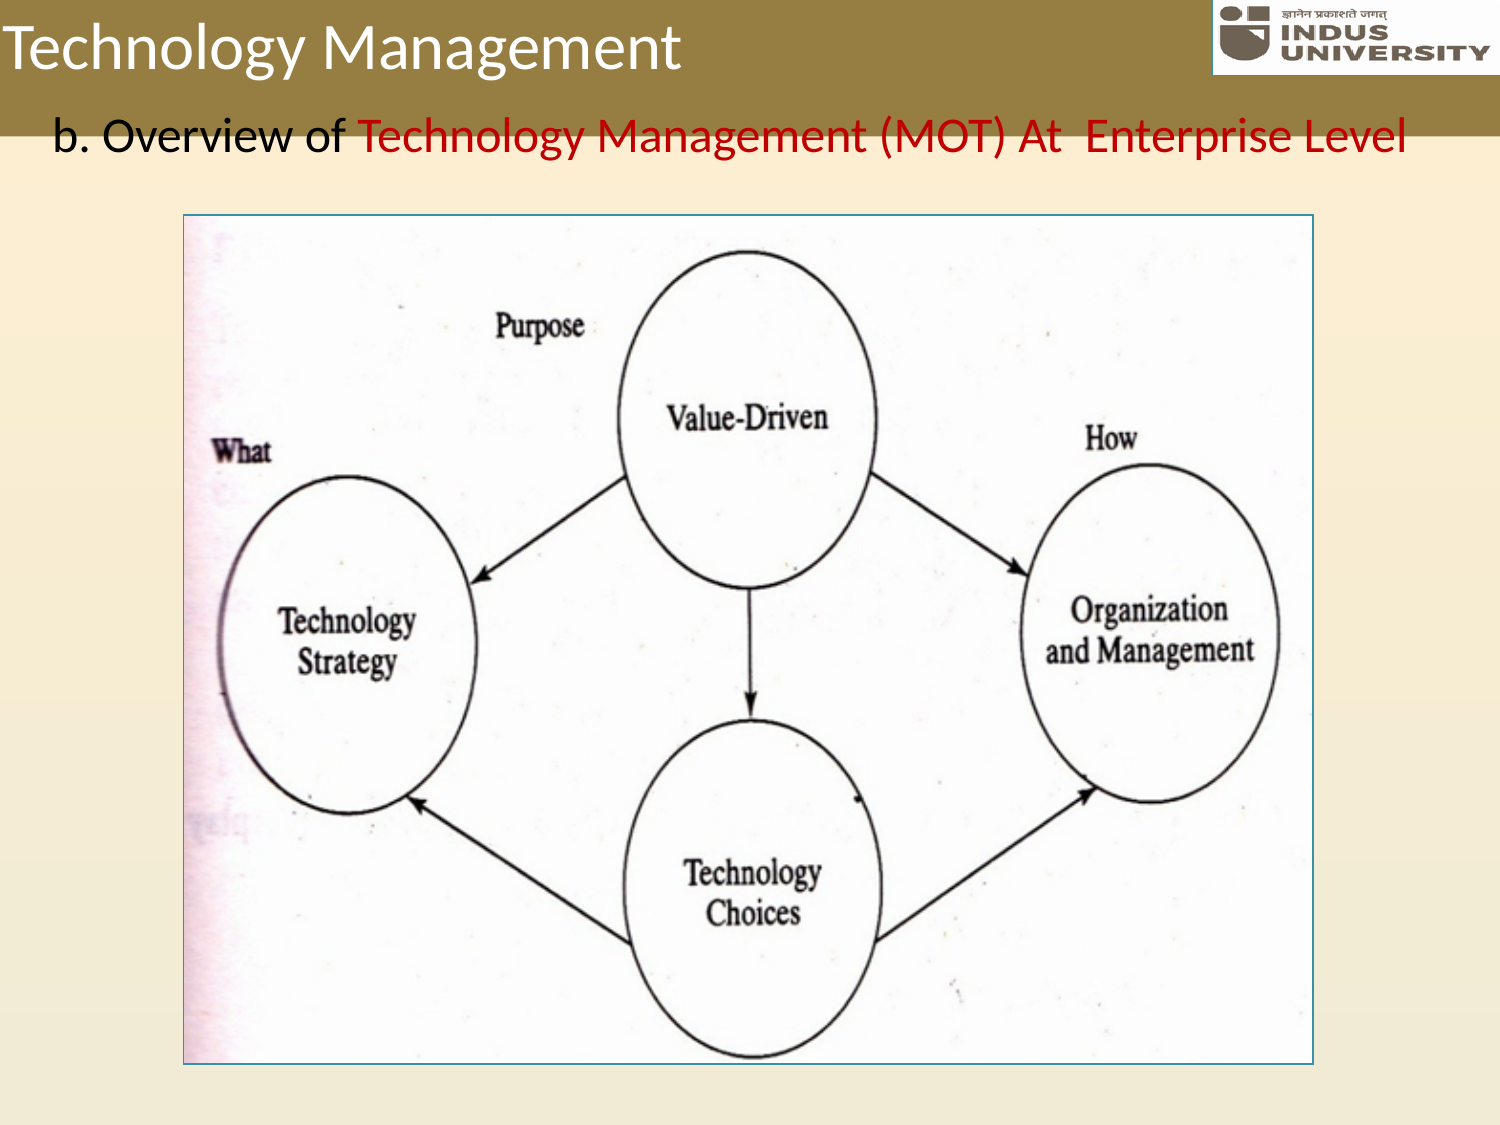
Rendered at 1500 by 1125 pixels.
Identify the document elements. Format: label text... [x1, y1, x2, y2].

text_box b. Overview of Technology Management (MOT) At Enterprise Level [50, 99, 1500, 162]
picture [1212, 0, 1500, 76]
title Technology Management [0, 0, 1500, 137]
picture [183, 215, 1313, 1064]
